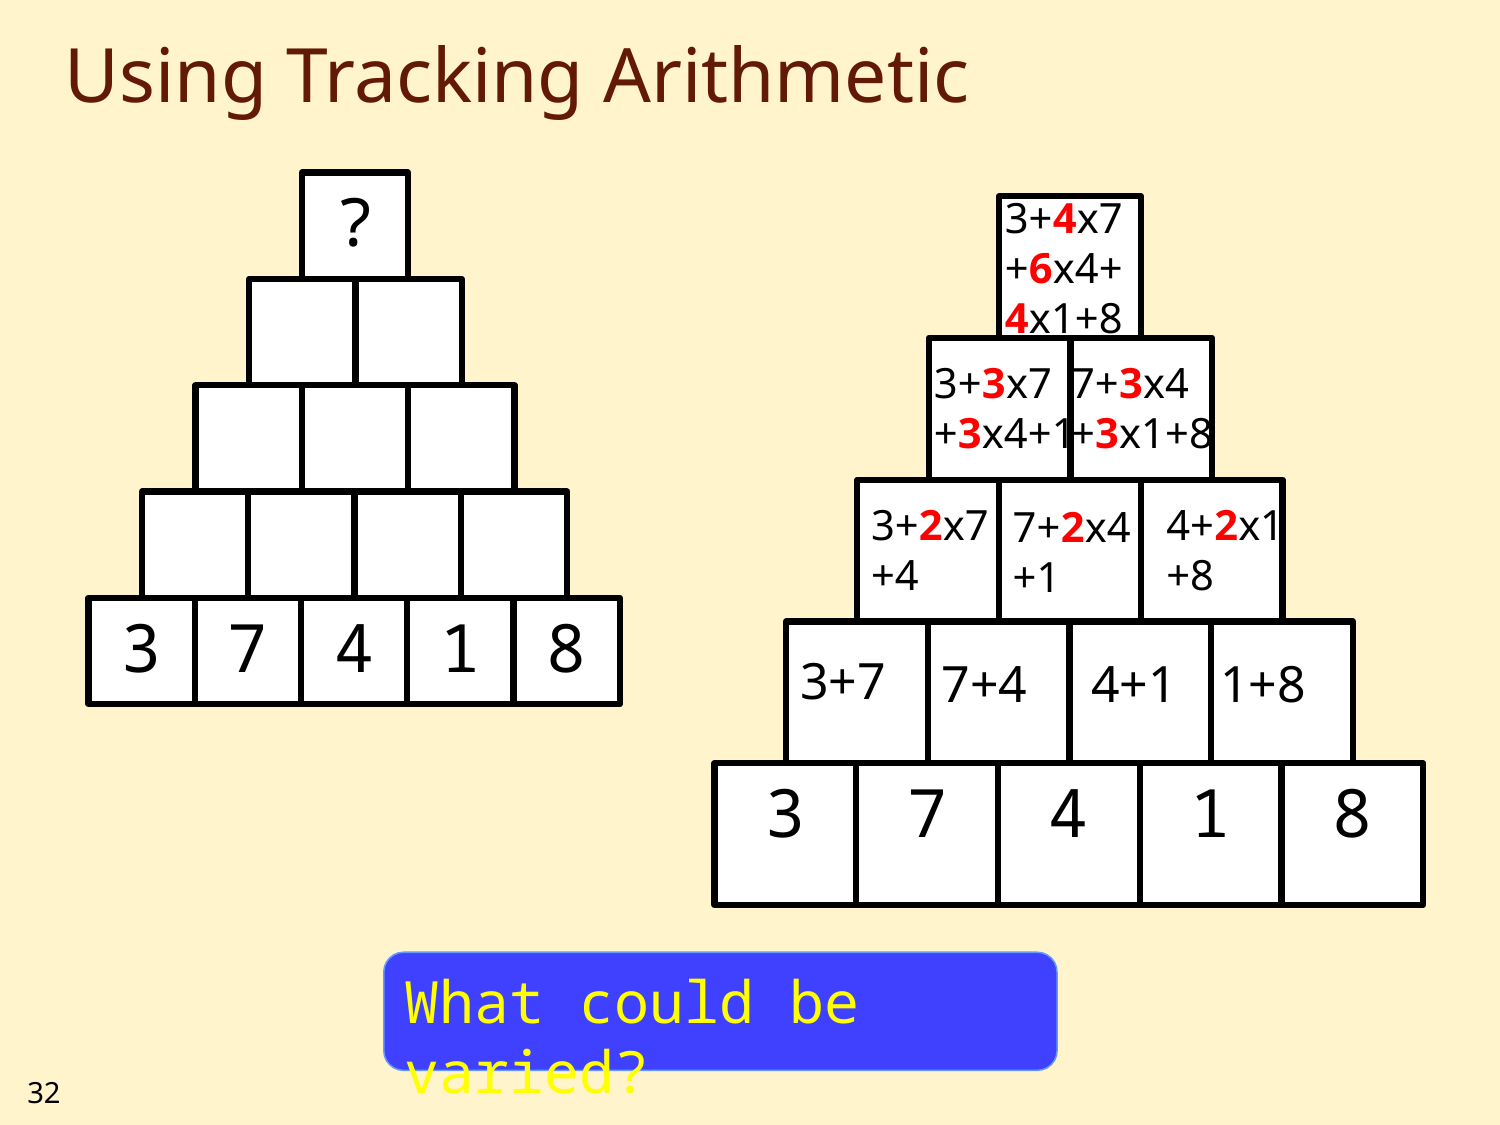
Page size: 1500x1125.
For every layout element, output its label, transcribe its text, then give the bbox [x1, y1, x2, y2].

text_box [88, 172, 621, 705]
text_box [714, 196, 1424, 906]
text_box 3+4x7 +6x4+ 4x1+8 [990, 184, 1138, 194]
text_box What could be varied? [383, 952, 1058, 1071]
title Using Tracking Arithmetic [49, 24, 1326, 126]
